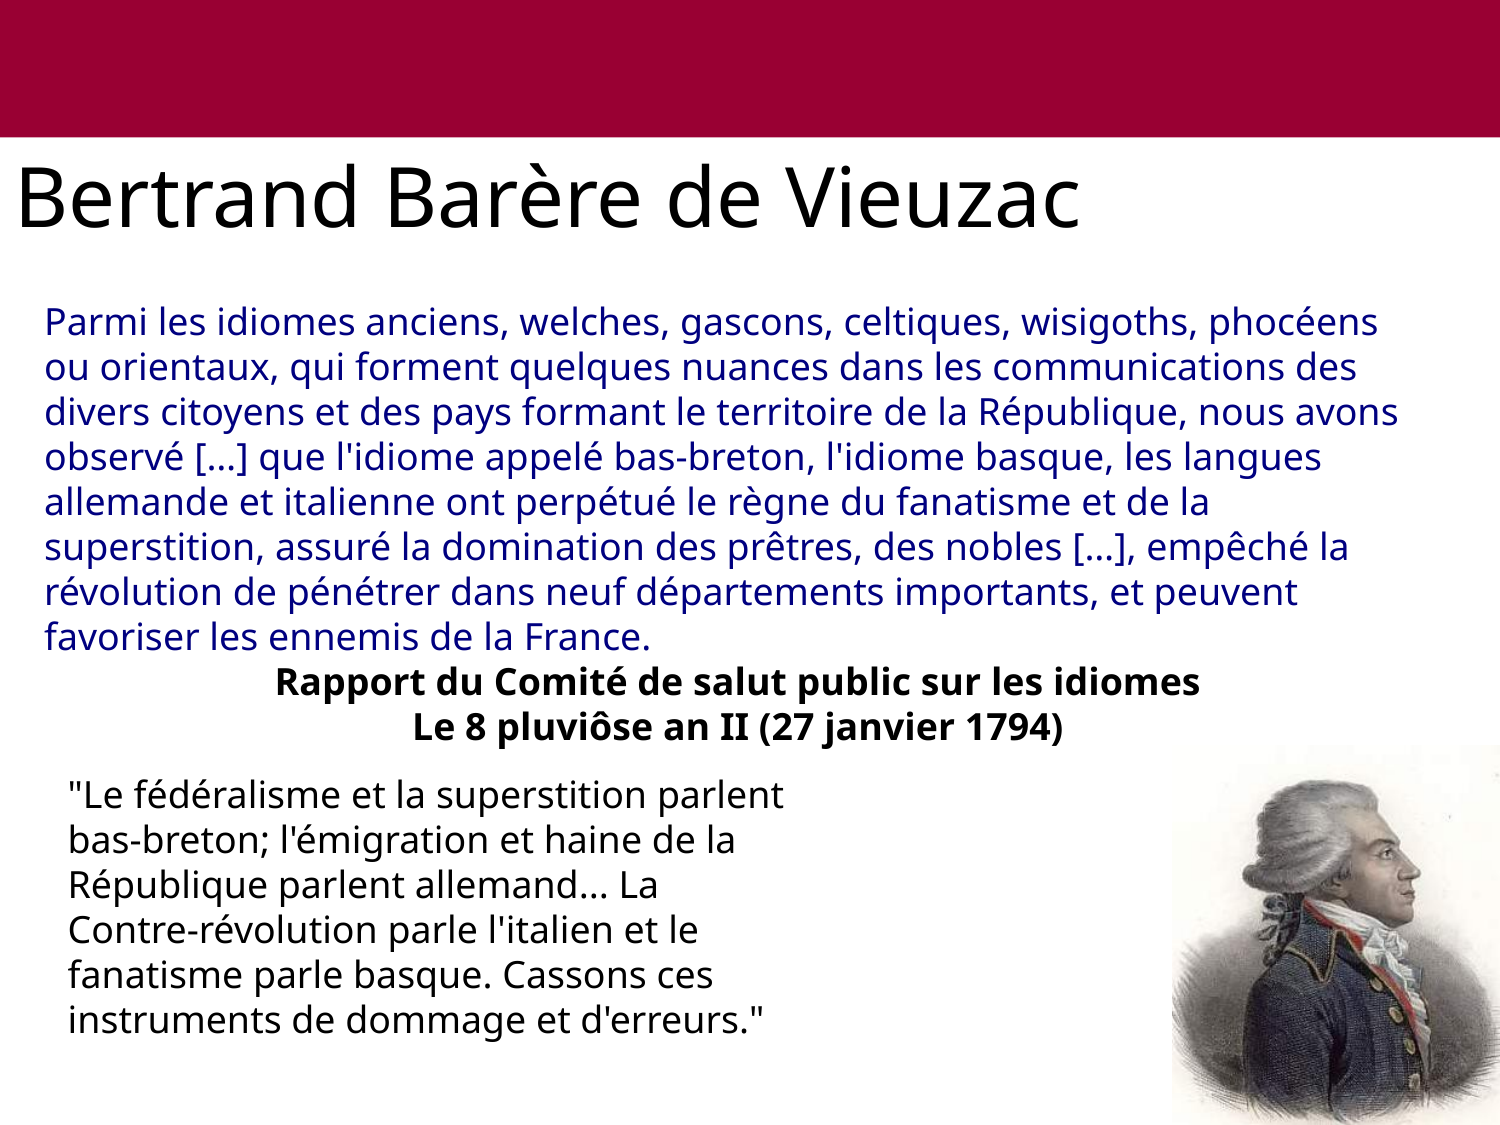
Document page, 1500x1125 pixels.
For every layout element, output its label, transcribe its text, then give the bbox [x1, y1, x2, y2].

text_box Bertrand Barère de Vieuzac [0, 137, 1471, 252]
picture [1172, 745, 1500, 1125]
text_box Parmi les idiomes anciens, welches, gascons, celtiques, wisigoths, phocéens ou orientaux, qui forment quelques nuances dans les communications des divers citoyens et des pays formant le territoire de la République, nous avons observé […] que l'idiome appelé bas-breton, l'idiome basque, les langues allemande et italienne ont perpétué le règne du fanatisme et de la superstition, assuré la domination des prêtres, des nobles […], empêché la révolution de pénétrer dans neuf départements importants, et peuvent favoriser les ennemis de la France. Rapport du Comité de salut public sur les idiomes Le 8 pluviôse an II (27 janvier 1794) [29, 290, 1447, 756]
text_box "Le fédéralisme et la superstition parlent bas-breton; l'émigration et haine de la République parlent allemand... La Contre-révolution parle l'italien et le fanatisme parle basque. Cassons ces instruments de dommage et d'erreurs." [53, 763, 803, 1048]
